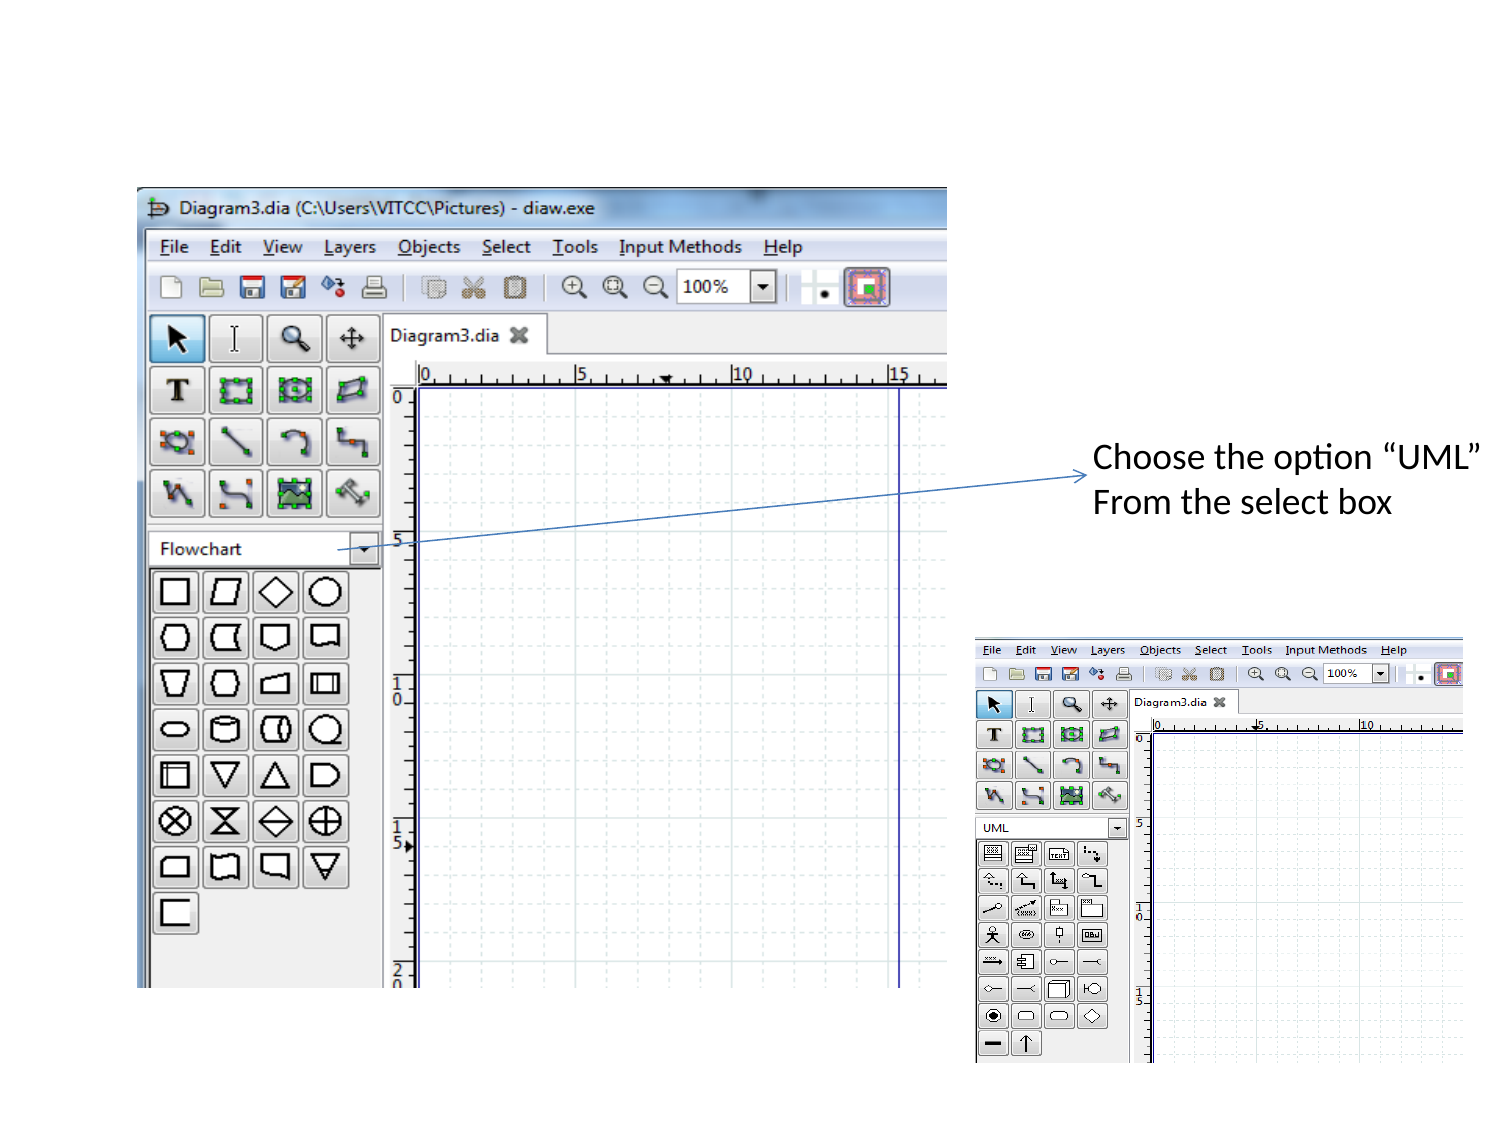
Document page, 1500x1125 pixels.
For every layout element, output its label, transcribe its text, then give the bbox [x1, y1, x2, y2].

picture [137, 187, 948, 988]
picture [974, 637, 1463, 1063]
text_box Choose the option “UML” From the select box [1078, 424, 1498, 530]
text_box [337, 474, 1088, 551]
